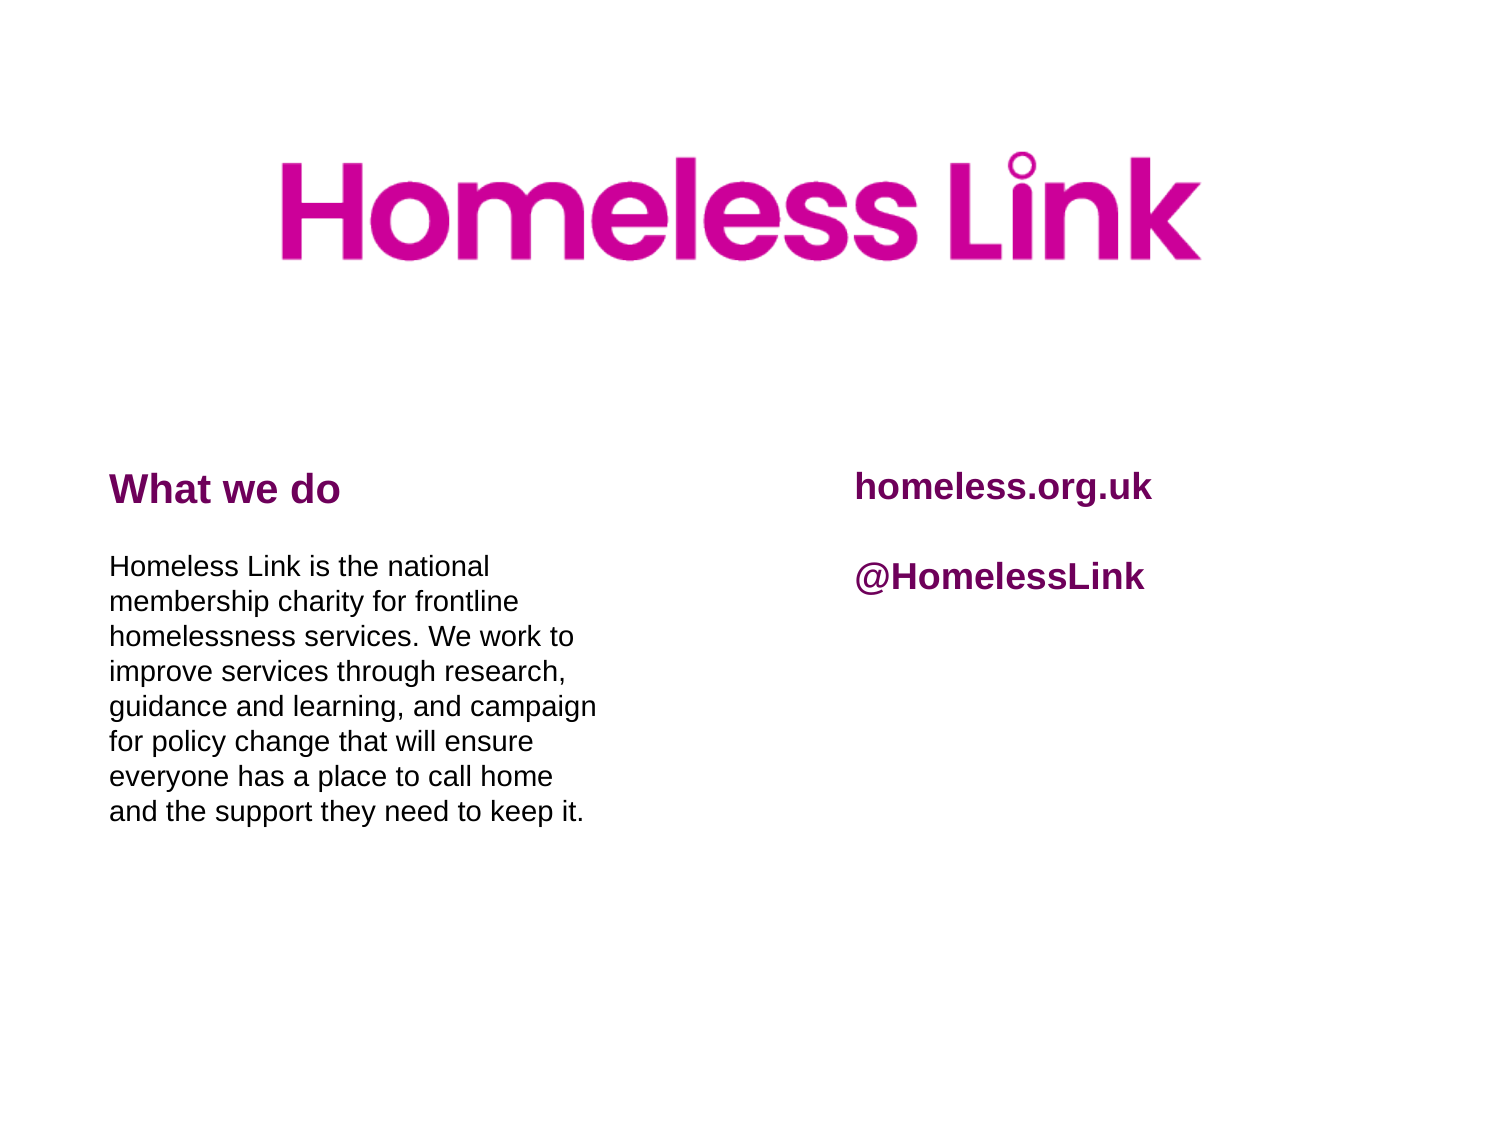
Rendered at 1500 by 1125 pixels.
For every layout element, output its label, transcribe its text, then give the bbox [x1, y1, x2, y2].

picture [200, 116, 1239, 312]
text_box homeless.org.uk @HomelessLink [839, 454, 1438, 650]
text_box What we do Homeless Link is the national membership charity for frontline homelessness services. We work to improve services through research, guidance and learning, and campaign for policy change that will ensure everyone has a place to call home and the support they need to keep it. [94, 454, 625, 880]
